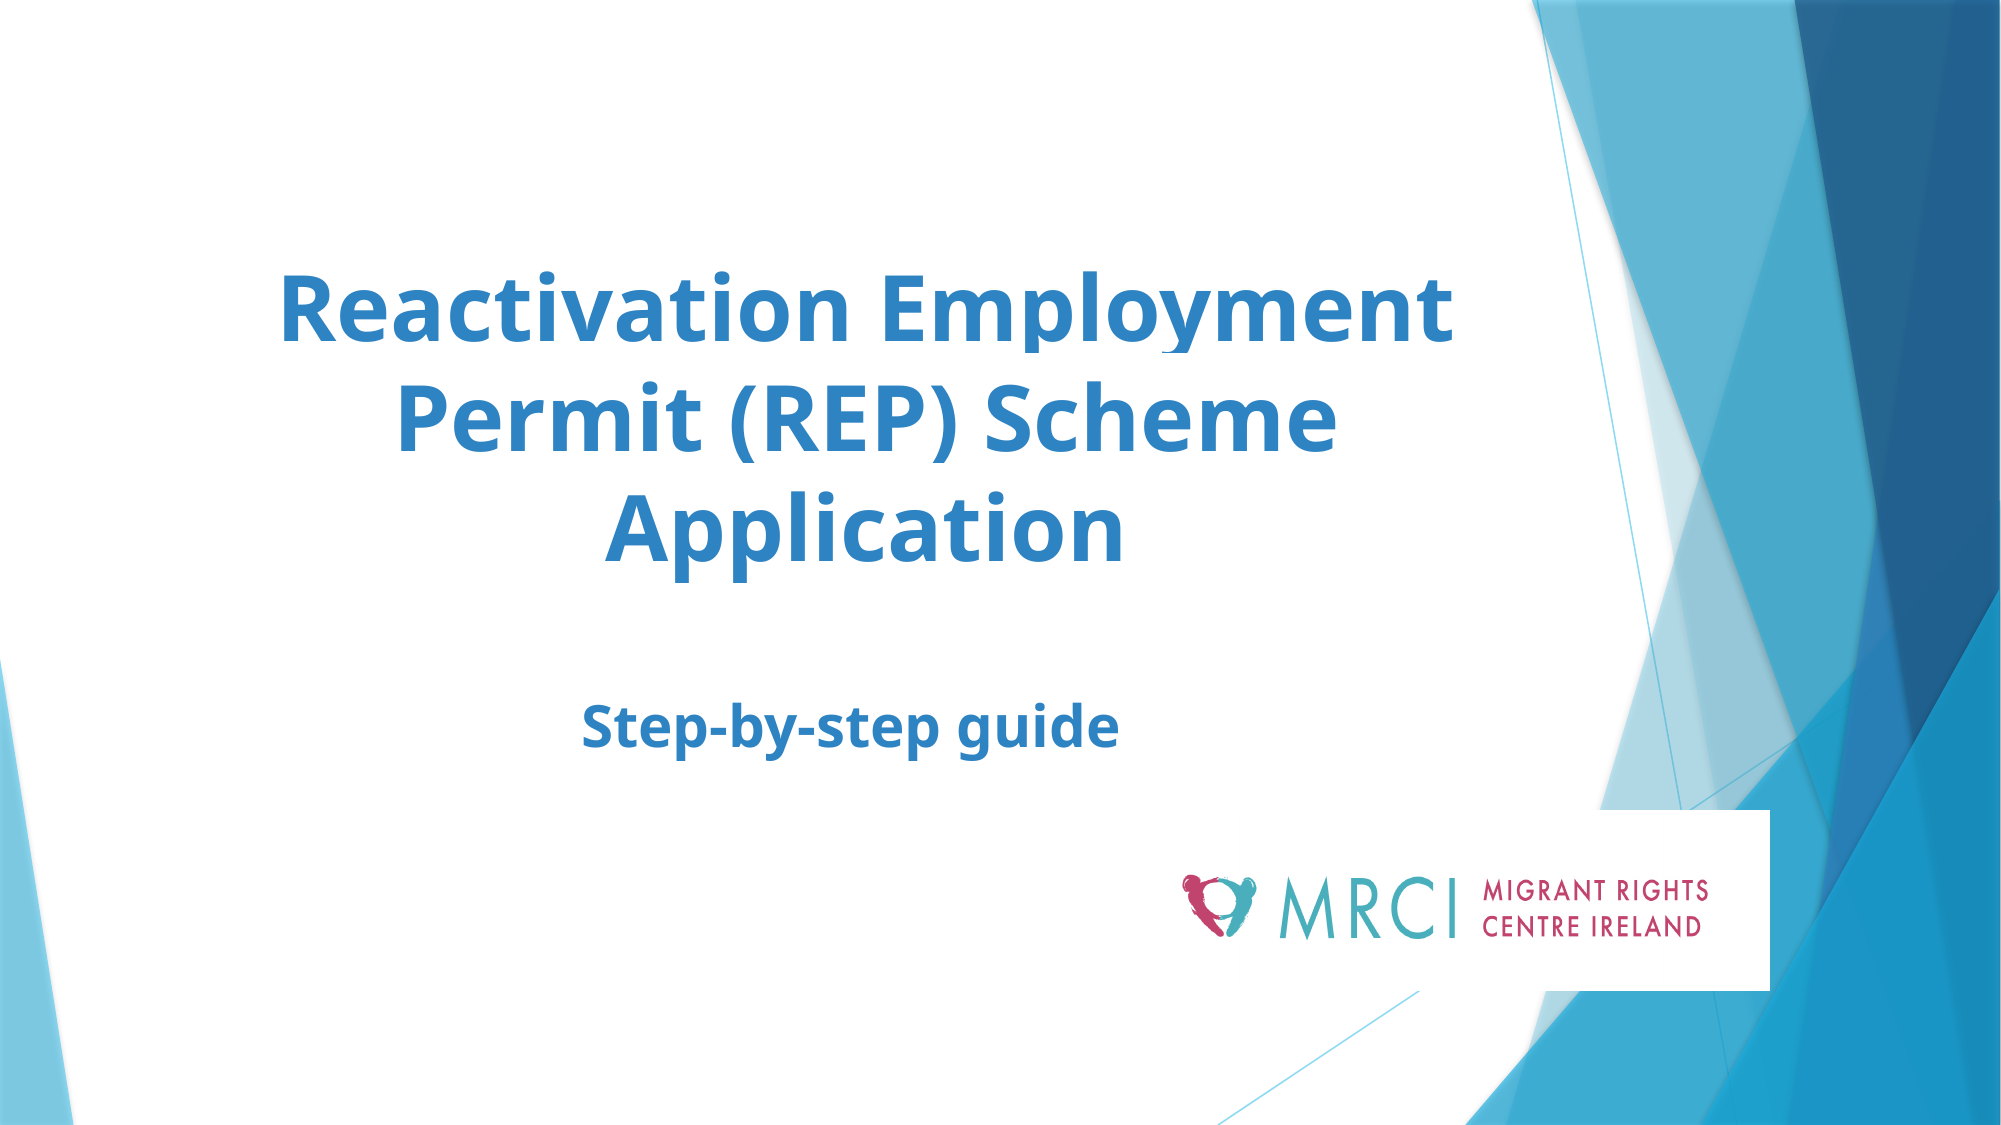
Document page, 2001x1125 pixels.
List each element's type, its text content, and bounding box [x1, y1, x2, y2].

text_box Reactivation Employment Permit (REP) Scheme Application Step-by-step guide [230, 242, 1503, 767]
picture [1133, 810, 1771, 992]
